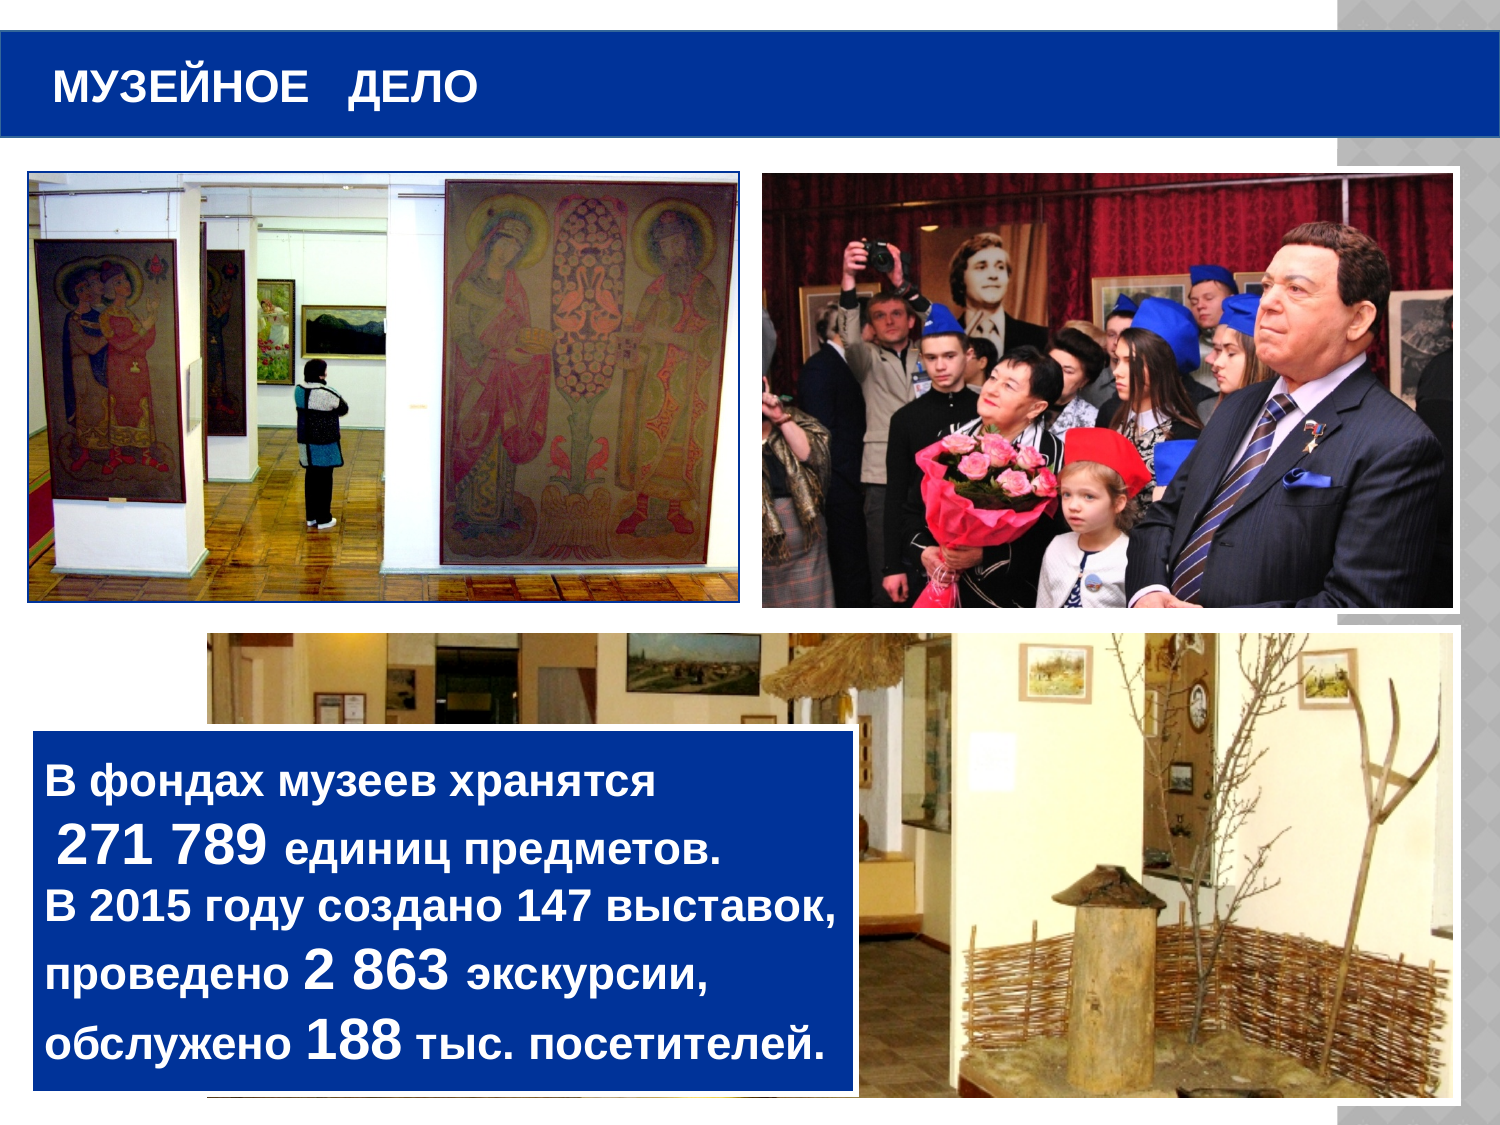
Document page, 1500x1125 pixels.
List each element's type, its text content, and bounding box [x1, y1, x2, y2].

text_box МУЗЕЙНОЕ ДЕЛО [0, 31, 1500, 138]
picture [206, 632, 1454, 1099]
picture [28, 172, 739, 602]
text_box В фондах музеев хранятся 271 789 единиц предметов. В 2015 году создано 147 выставок, проведено 2 863 экскурсии, обслужено 188 тыс. посетителей. [29, 727, 200, 1094]
picture [761, 172, 1454, 609]
